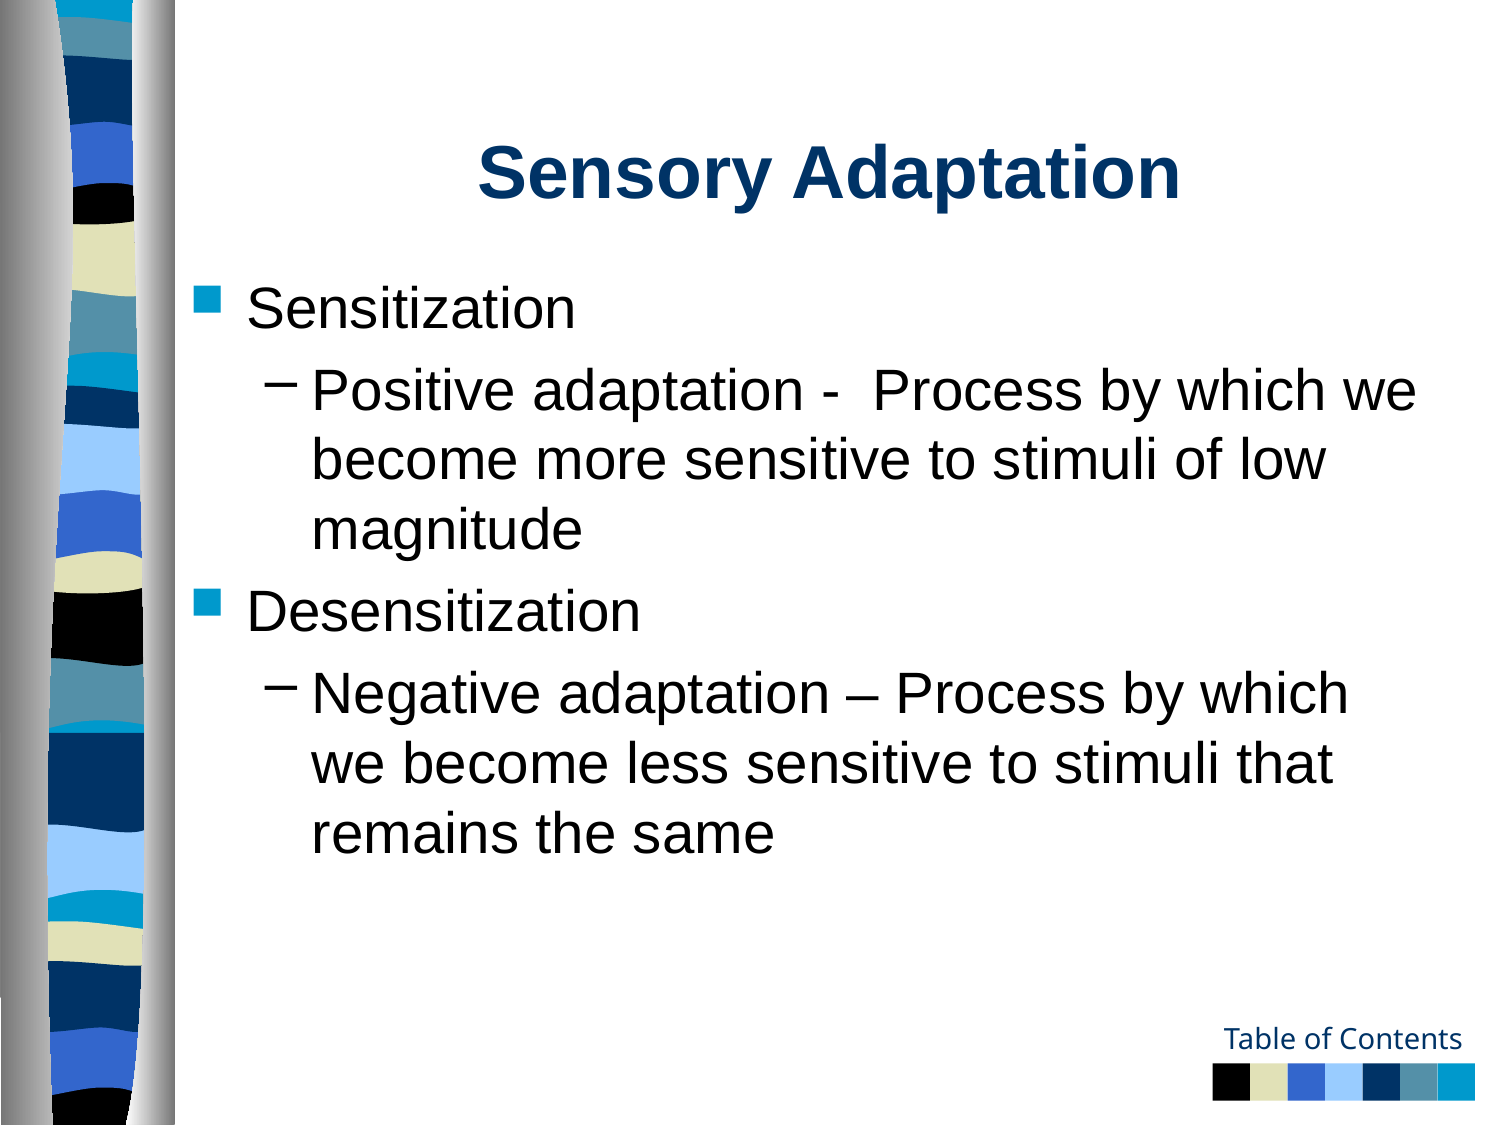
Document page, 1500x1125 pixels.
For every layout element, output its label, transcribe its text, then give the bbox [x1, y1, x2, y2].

title Sensory Adaptation [192, 75, 1468, 263]
list Sensitization Positive adaptation - Process by which we become more sensitive to stimuli of low magnitude Desensitization Negative adaptation – Process by which we become less sensitive to stimuli that remains the same [174, 262, 1450, 1050]
